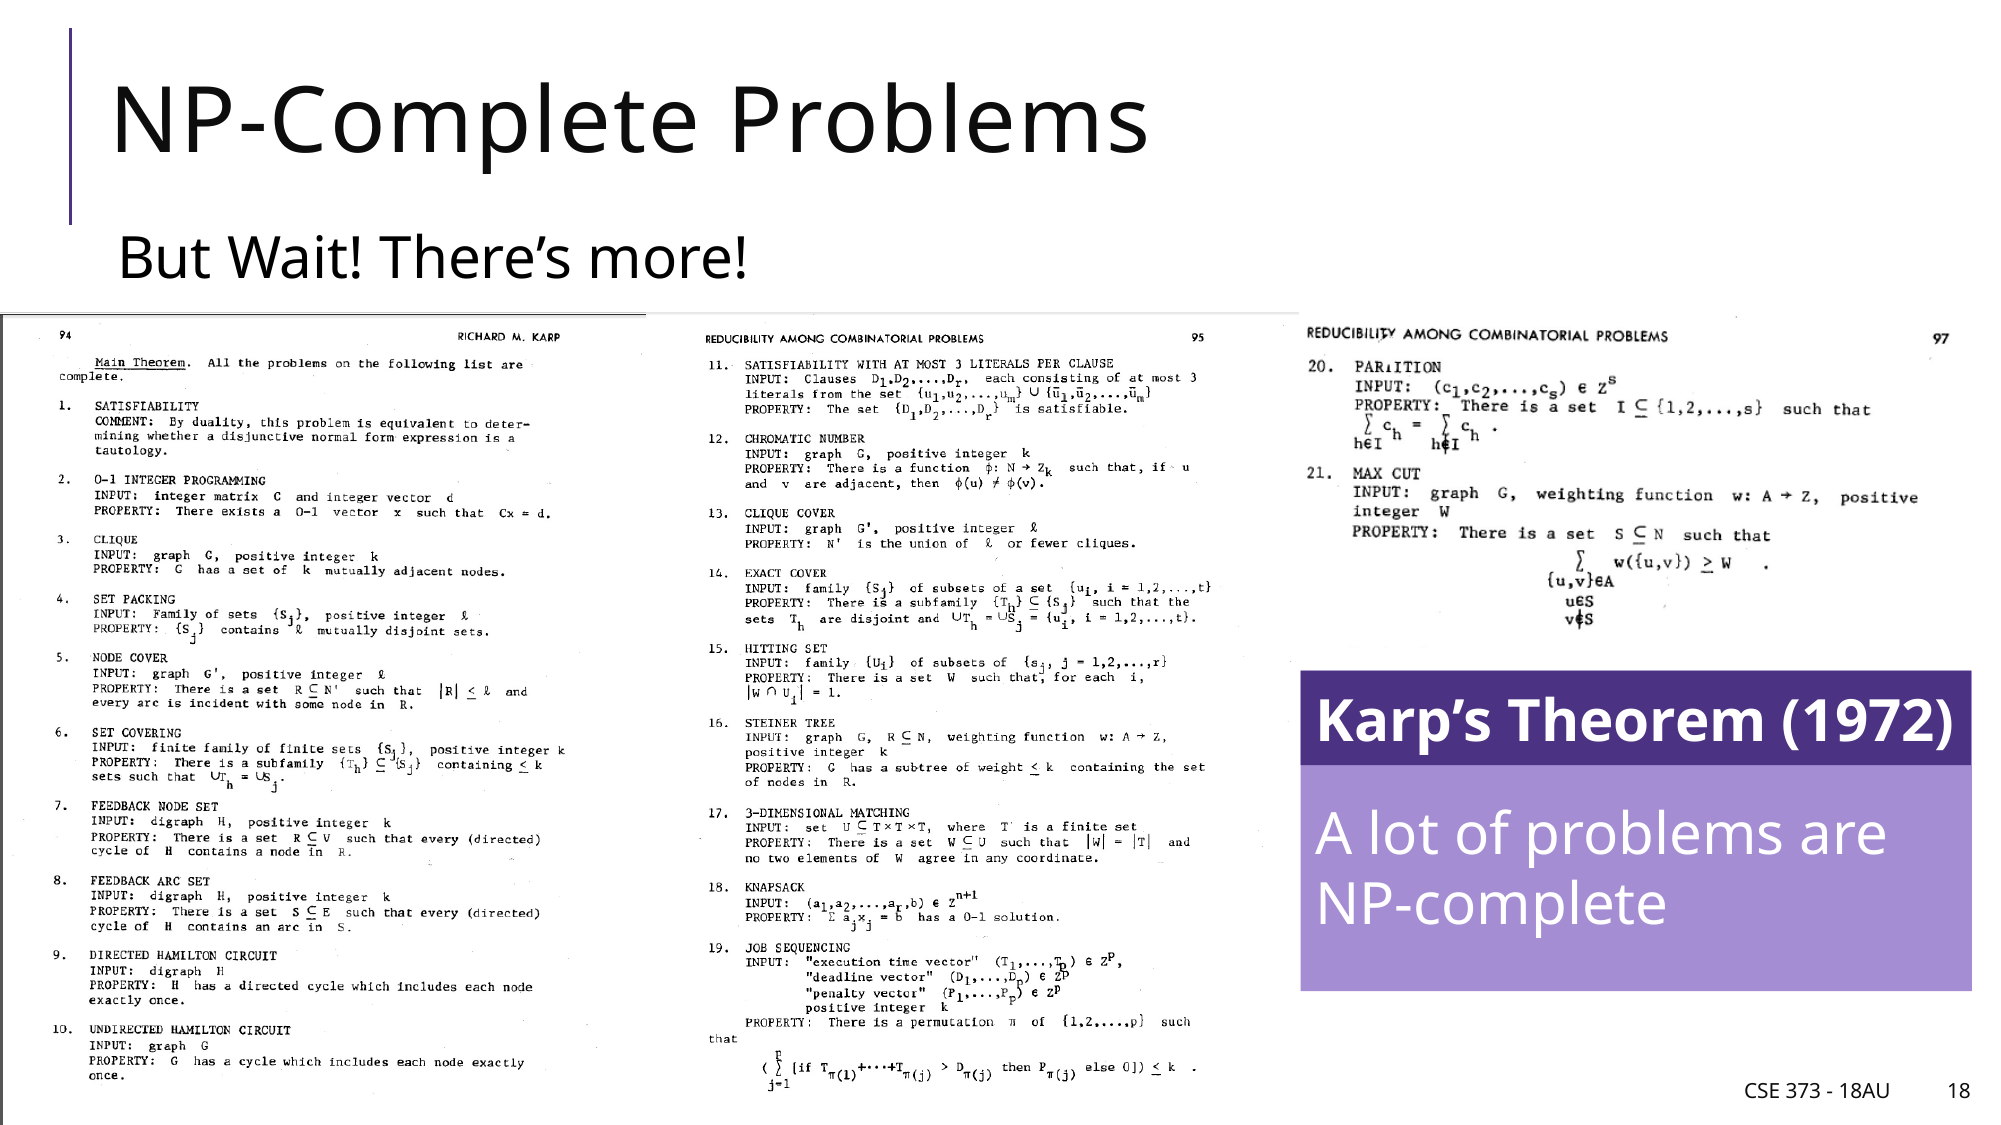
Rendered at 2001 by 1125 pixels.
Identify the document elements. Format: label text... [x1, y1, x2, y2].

footer CSE 373 - 18AU [1306, 1069, 1906, 1115]
list But Wait! There’s more! [94, 220, 1930, 302]
text_box A lot of problems are NP-complete [1306, 669, 1973, 992]
text_box Karp’s Theorem (1972) [1306, 669, 1972, 766]
picture [0, 312, 2000, 1125]
title NP-Complete Problems [94, 43, 1930, 210]
slide_number 18 [1916, 1069, 1986, 1115]
